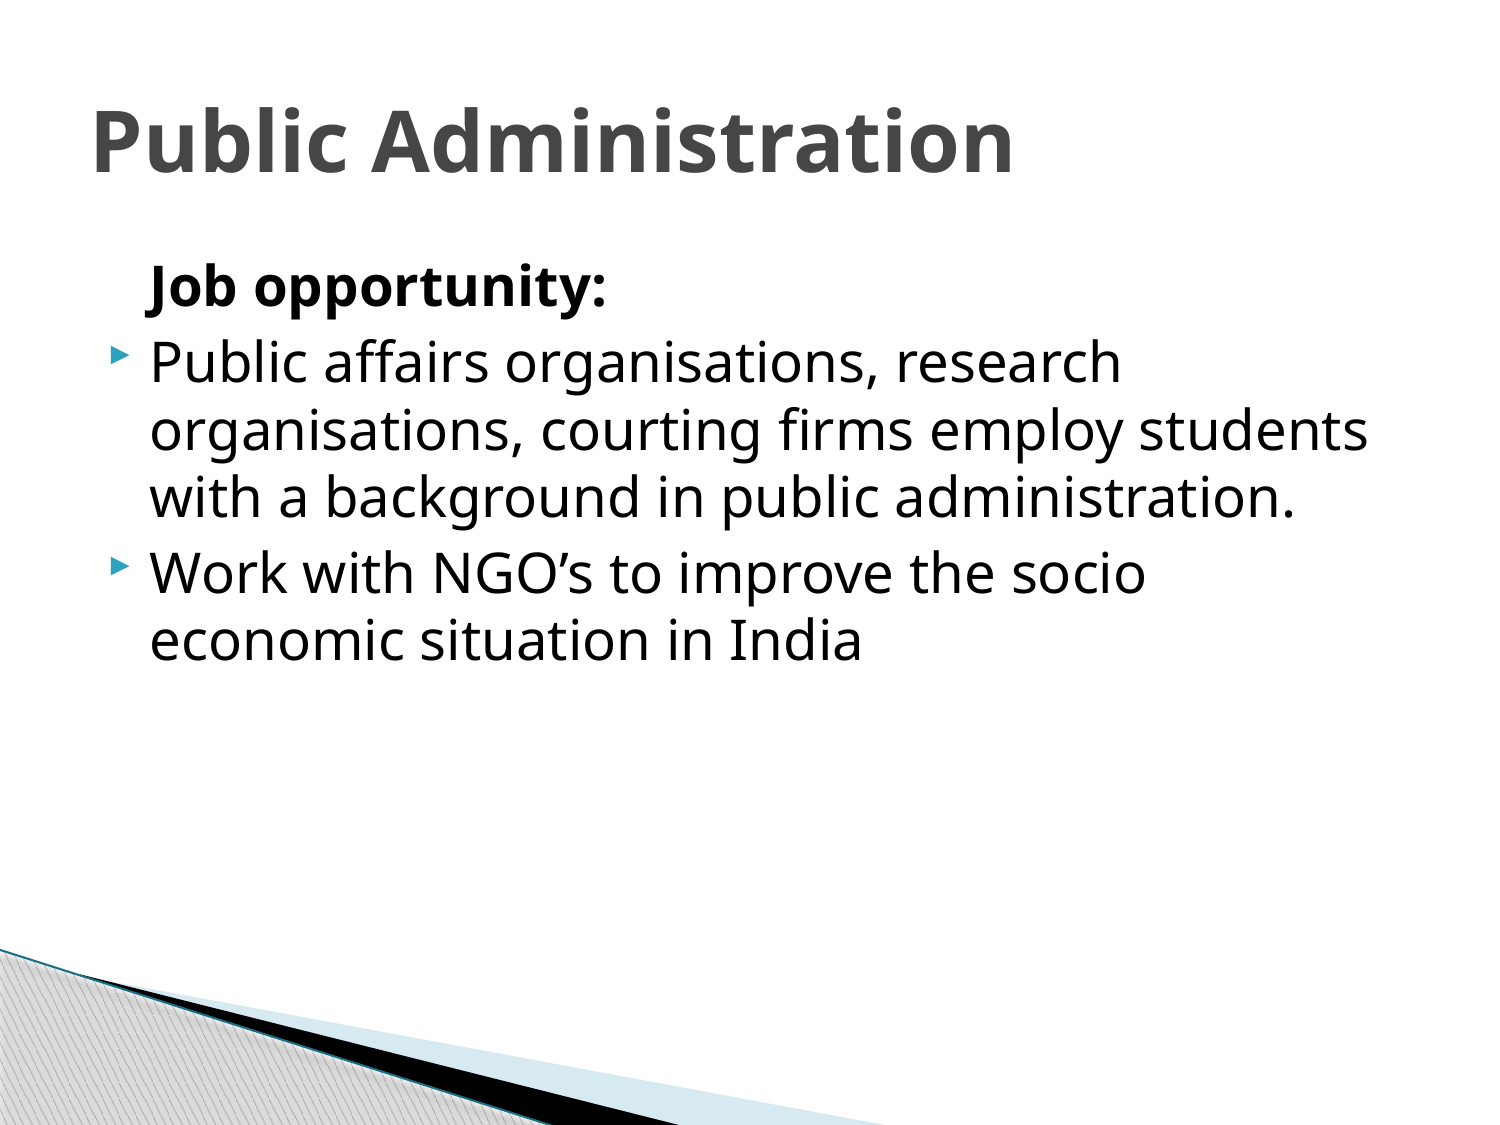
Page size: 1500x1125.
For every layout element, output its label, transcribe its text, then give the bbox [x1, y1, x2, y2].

list Job opportunity: Public affairs organisations, research organisations, courting firms employ students with a background in public administration. Work with NGO’s to improve the socio economic situation in India [75, 243, 1425, 986]
title Public Administration [75, 45, 1425, 233]
